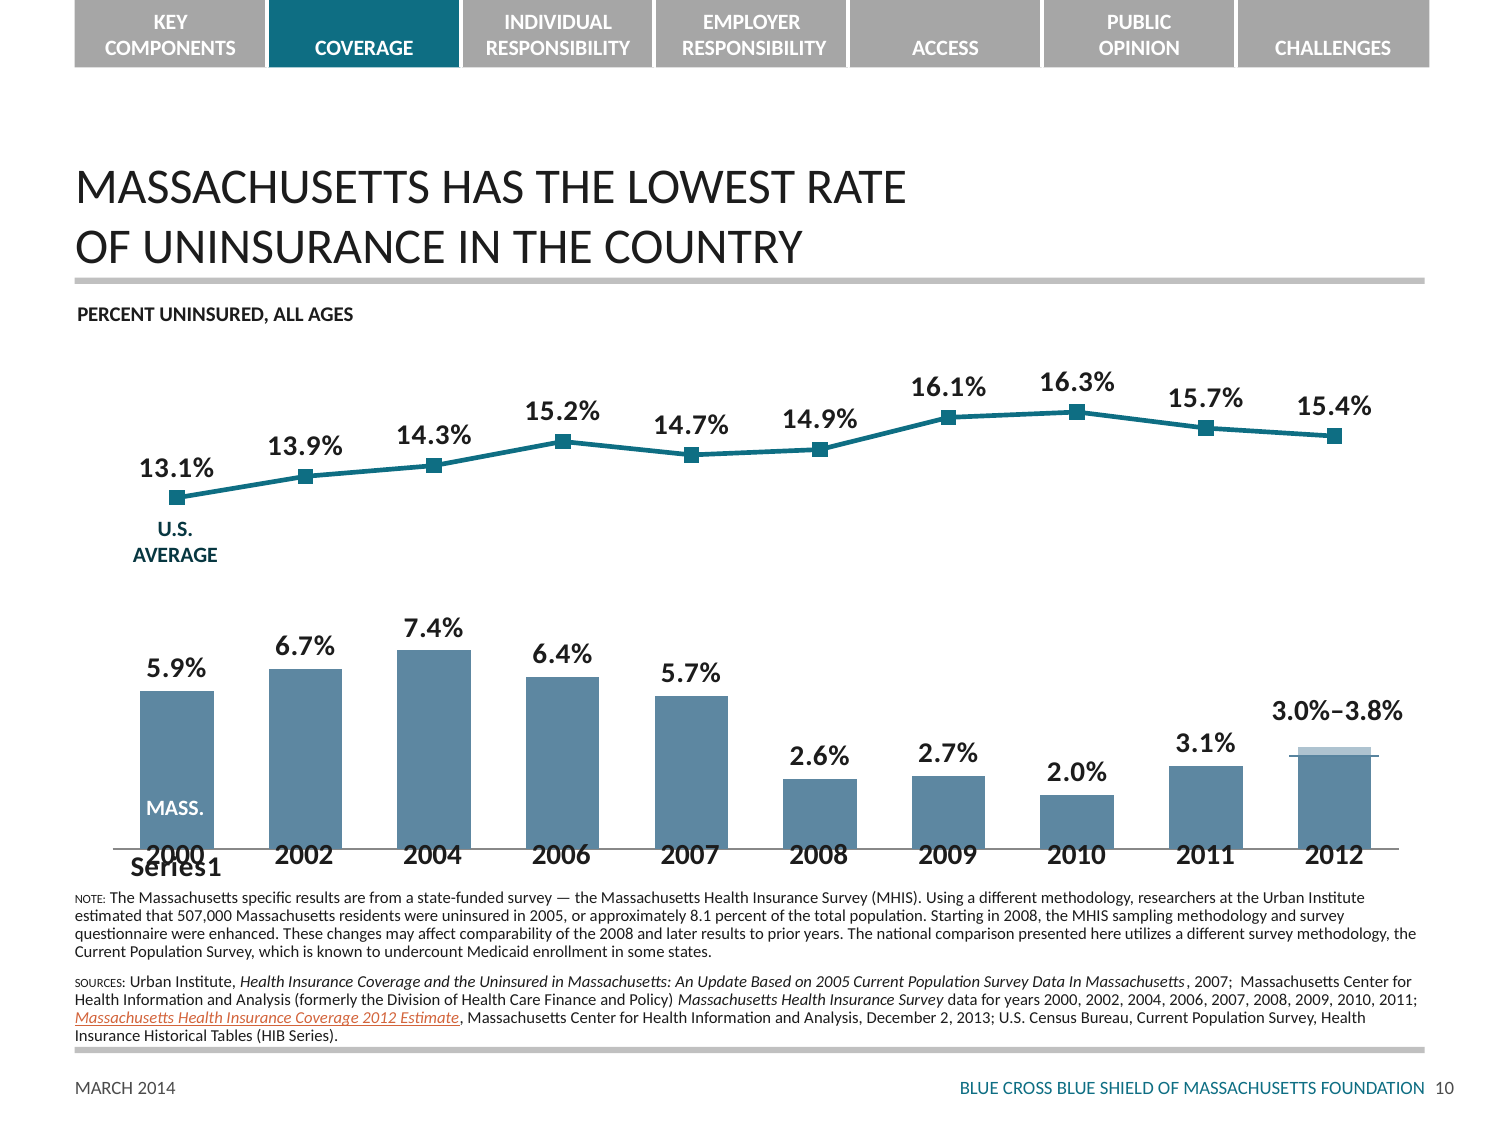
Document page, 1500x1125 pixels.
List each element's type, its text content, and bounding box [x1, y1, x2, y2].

text_box PERCENT UNINSURED, ALL AGES [77, 292, 354, 333]
chart [74, 337, 1426, 885]
text_box NOTE: The Massachusetts specific results are from a state-funded survey — the Massachusetts Health Insurance Survey (MHIS). Using a different methodology, researchers at the Urban Institute estimated that 507,000 Massachusetts residents were uninsured in 2005, or approximately 8.1 percent of the total population. Starting in 2008, the MHIS sampling methodology and survey questionnaire were enhanced. These changes may affect comparability of the 2008 and later results to prior years. The national comparison presented here utilizes a different survey methodology, the Current Population Survey, which is known to undercount Medicaid enrollment in some states. SOURCES: Urban Institute, Health Insurance Coverage and the Uninsured in Massachusetts: An Update Based on 2005 Current Population Survey Data In Massachusetts, 2007; Massachusetts Center for Health Information and Analysis (formerly the Division of Health Care Finance and Policy) Massachusetts Health Insurance Survey data for years 2000, 2002, 2004, 2006, 2007, 2008, 2009, 2010, 2011; Massachusetts Health Insurance Coverage 2012 Estimate, Massachusetts Center for Health Information and Analysis, December 2, 2013; U.S. Census Bureau, Current Population Survey, Health Insurance Historical Tables (HIB Series). [74, 890, 1425, 1053]
slide_number 9 [1434, 1075, 1500, 1125]
title MASSACHUSETTS HAS THE LOWEST RATE OF UNINSURANCE IN THE COUNTRY [74, 149, 1426, 281]
